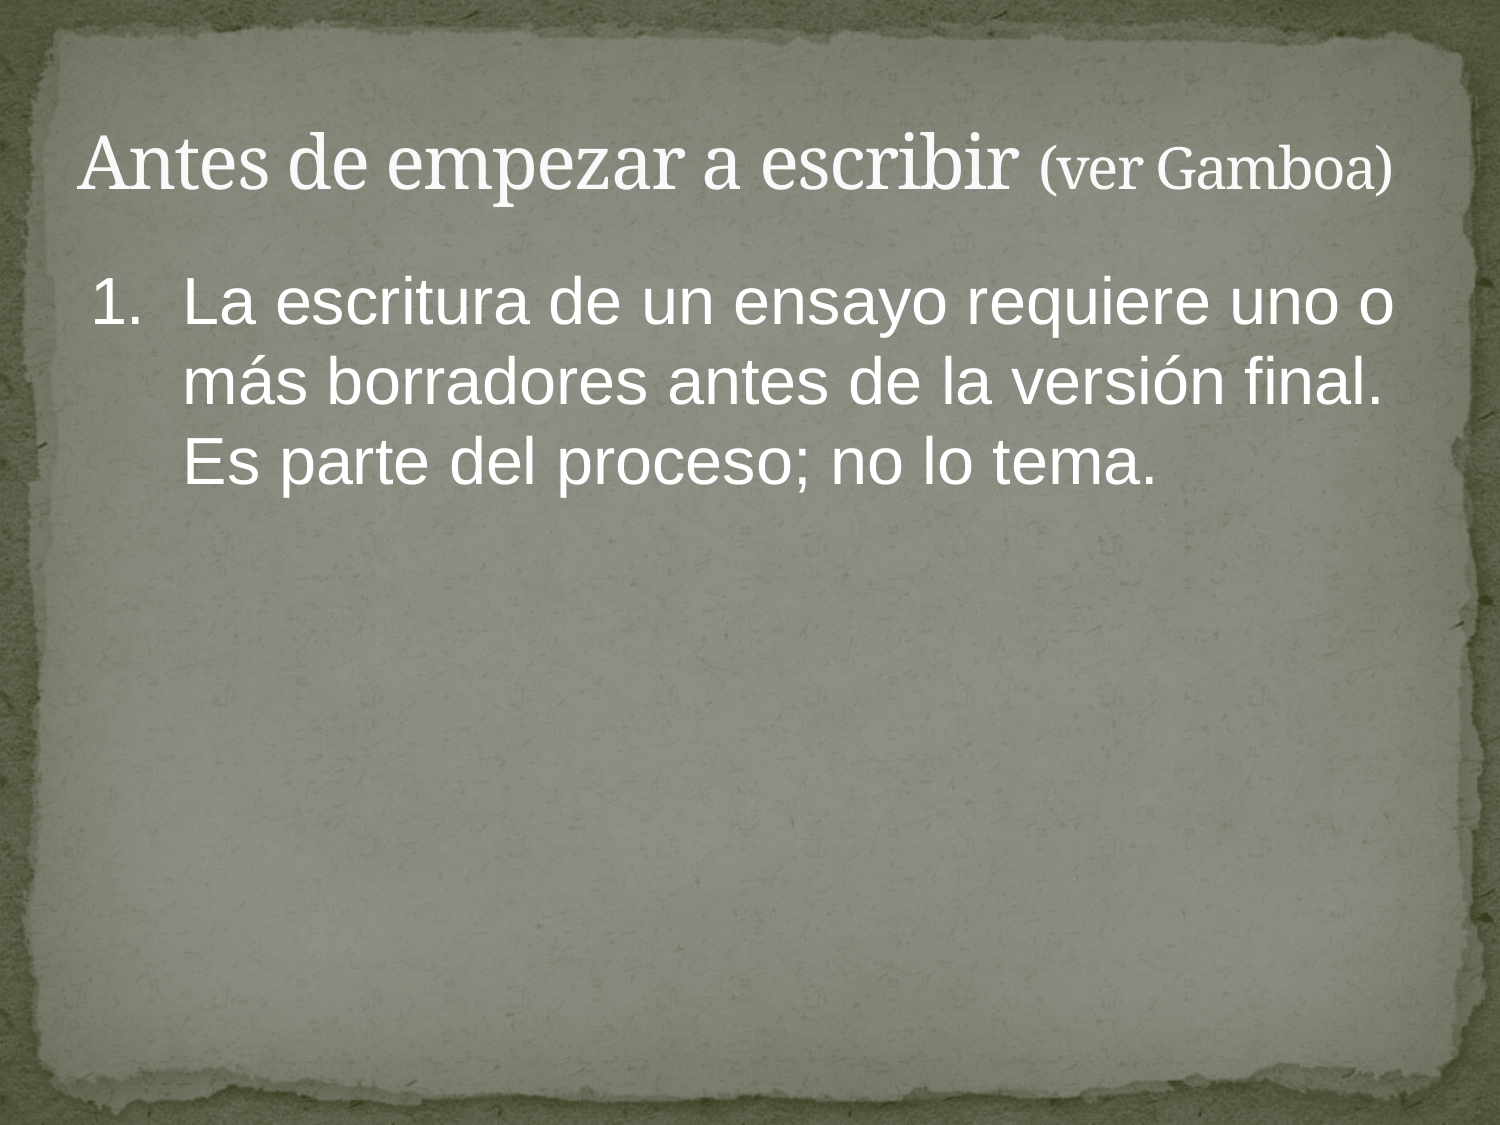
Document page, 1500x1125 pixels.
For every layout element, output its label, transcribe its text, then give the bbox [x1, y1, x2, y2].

title Antes de empezar a escribir (ver Gamboa) [62, 62, 1413, 213]
list 1. La escritura de un ensayo requiere uno o más borradores antes de la versión final. Es parte del proceso; no lo tema. [74, 249, 1426, 1063]
